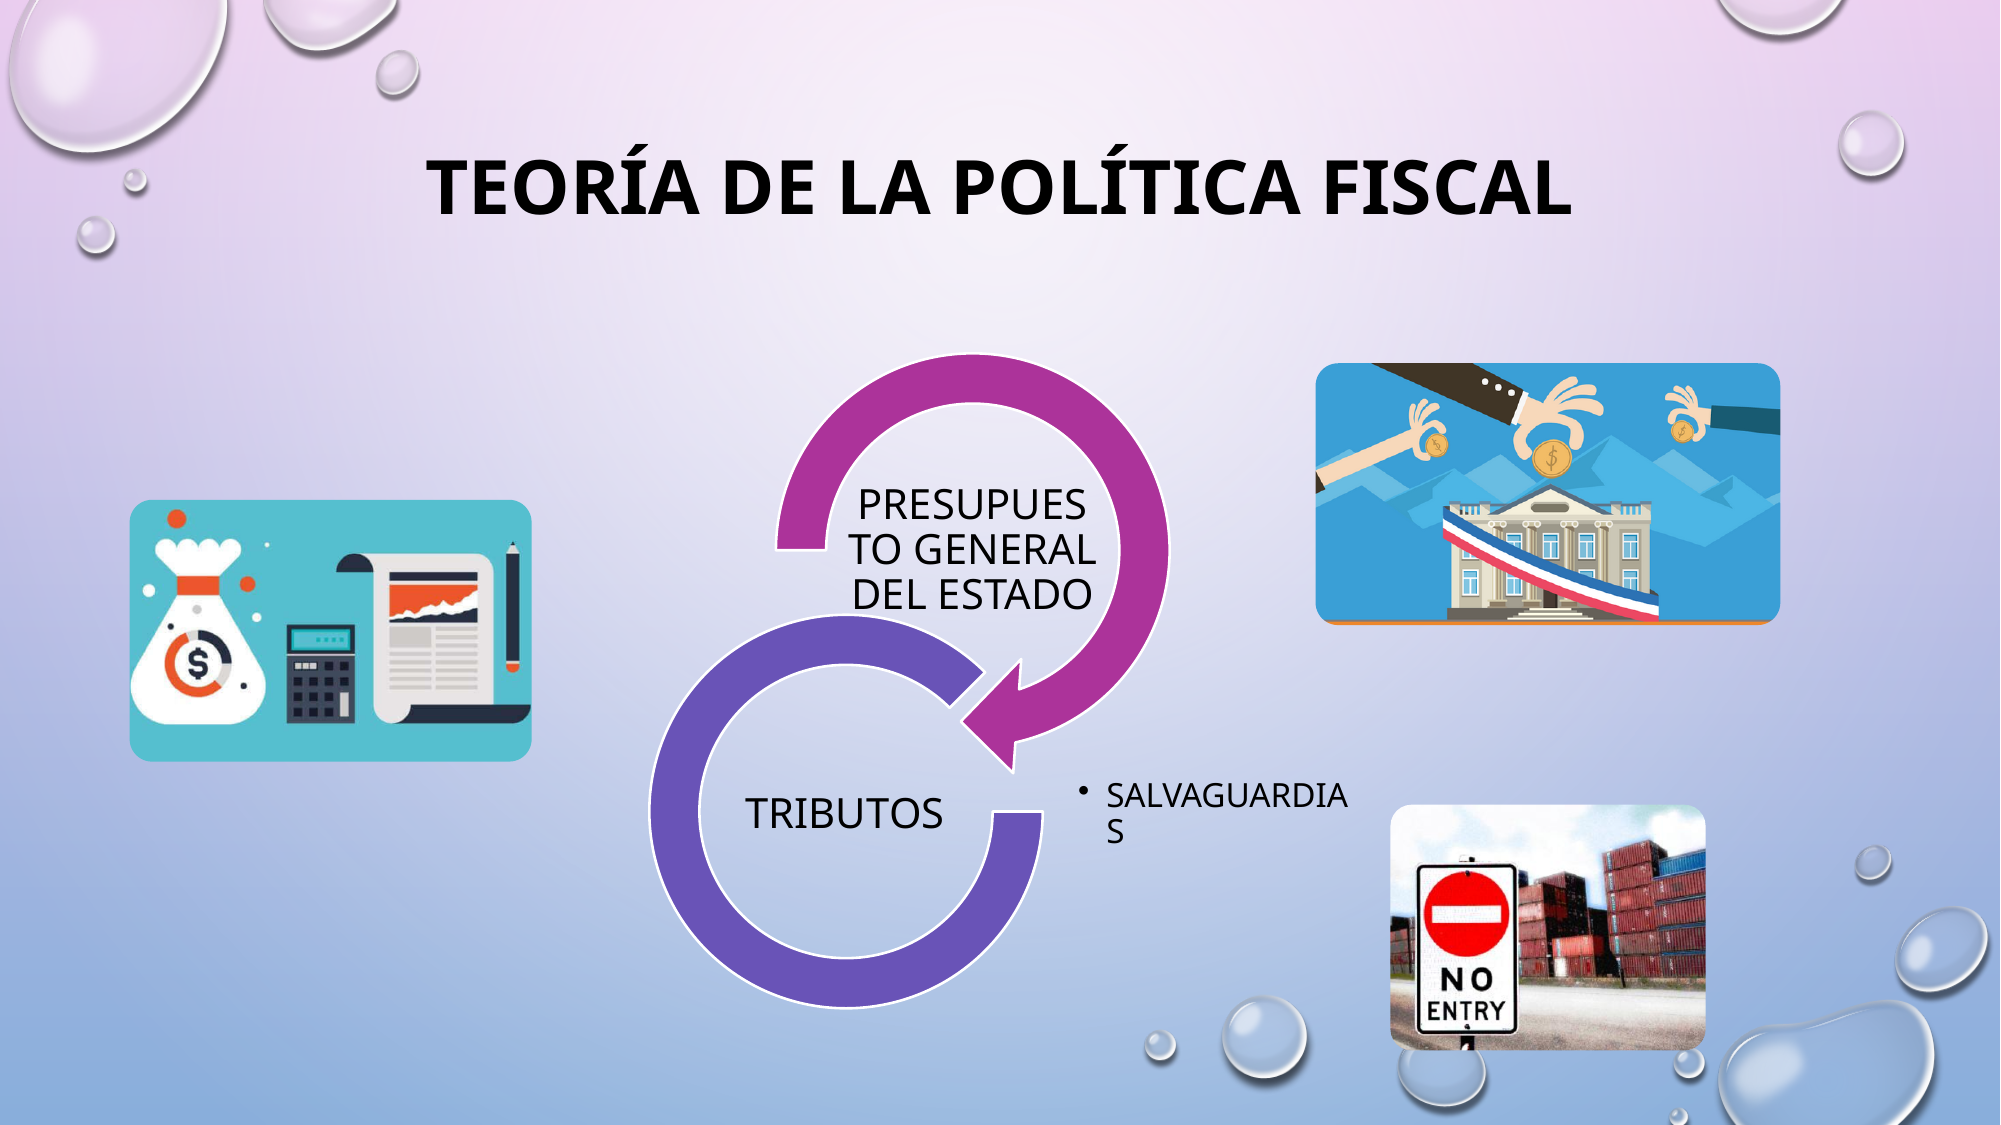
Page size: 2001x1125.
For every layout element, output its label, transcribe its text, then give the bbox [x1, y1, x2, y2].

picture [0, 0, 2000, 1125]
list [120, 320, 1880, 1009]
title TEORÍA DE LA POLÍTICA FISCAL [149, 59, 1851, 319]
